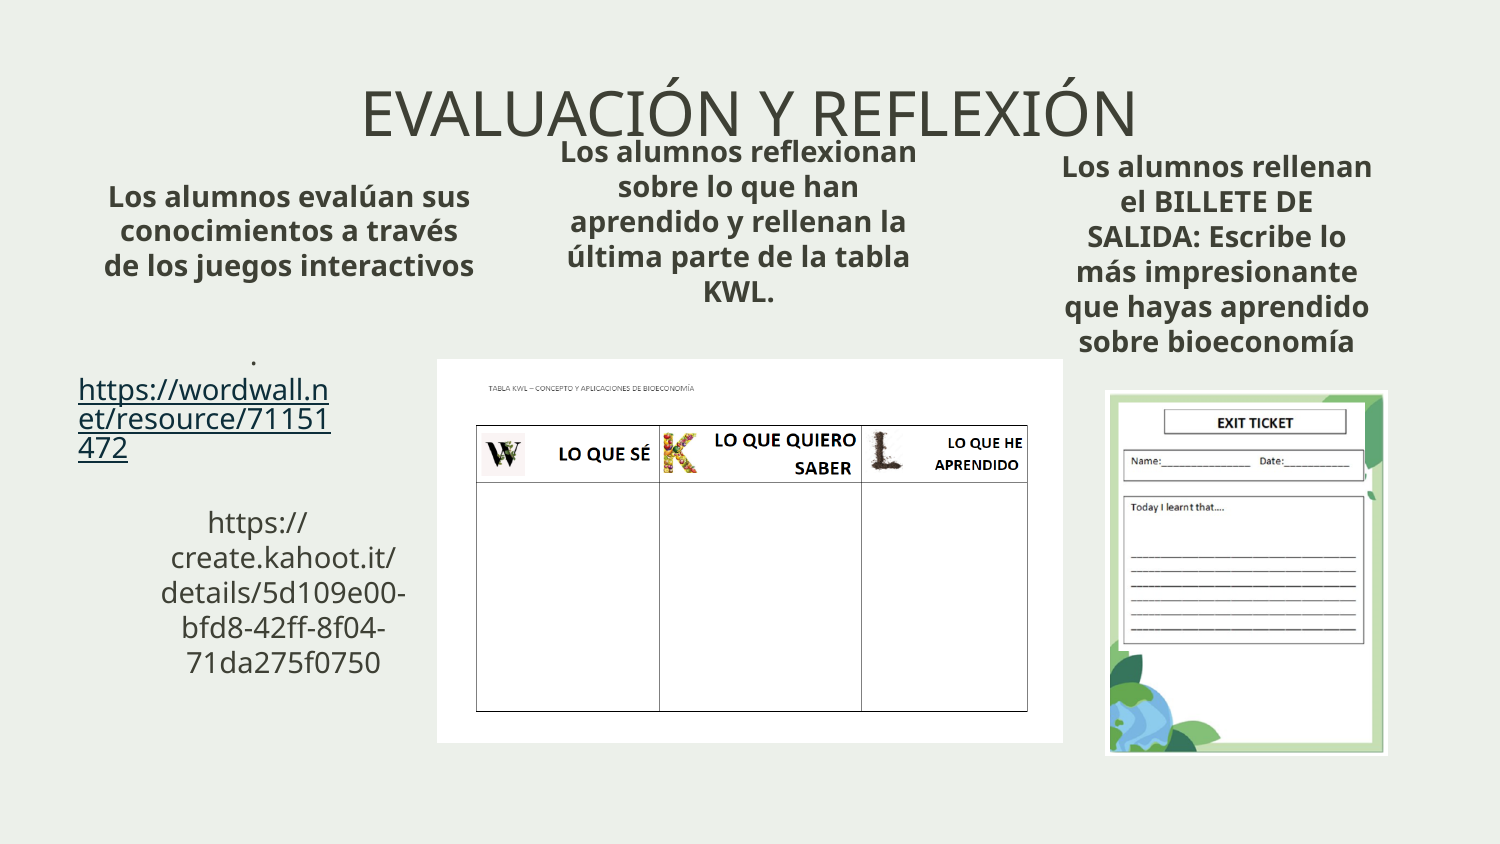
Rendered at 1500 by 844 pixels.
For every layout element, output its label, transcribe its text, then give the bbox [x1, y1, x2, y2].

title Los alumnos reflexionan sobre lo que han aprendido y rellenan la última parte de la tabla KWL. [537, 161, 941, 324]
picture [1105, 390, 1389, 757]
title Los alumnos rellenan el BILLETE DE SALIDA: Escribe lo más impresionante que hayas aprendido sobre bioeconomía [1045, 296, 1389, 374]
title Los alumnos evalúan sus conocimientos a través de los juegos interactivos [88, 221, 491, 298]
subtitle . https://wordwall.net/resource/71151472 https://create.kahoot.it/details/5d109e00-bfd8-42ff-8f04-71da275f0750 [63, 321, 430, 706]
title EVALUACIÓN Y REFLEXIÓN [118, 59, 1382, 138]
picture [436, 359, 1064, 744]
